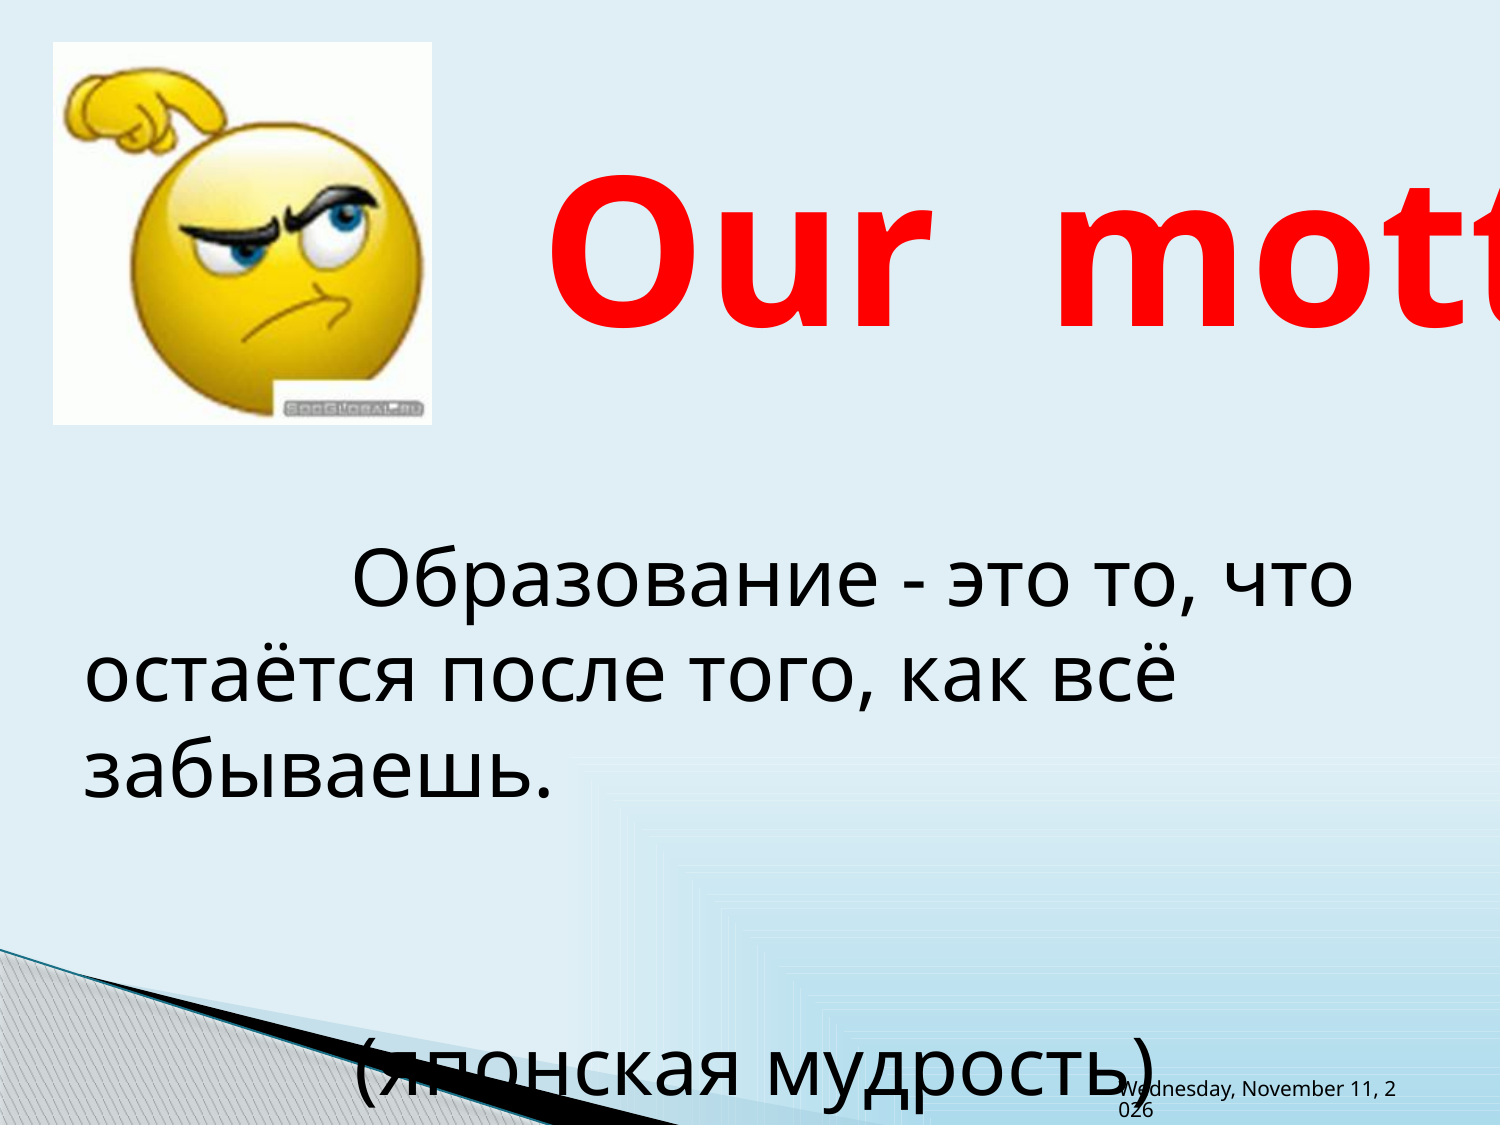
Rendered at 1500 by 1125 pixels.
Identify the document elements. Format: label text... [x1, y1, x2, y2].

title Our motto: [525, 149, 1500, 337]
list Образование - это то, что остаётся после того, как всё забываешь. (японская мудрость) [11, 382, 1500, 1125]
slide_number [1103, 1051, 1419, 1112]
picture [52, 42, 432, 425]
